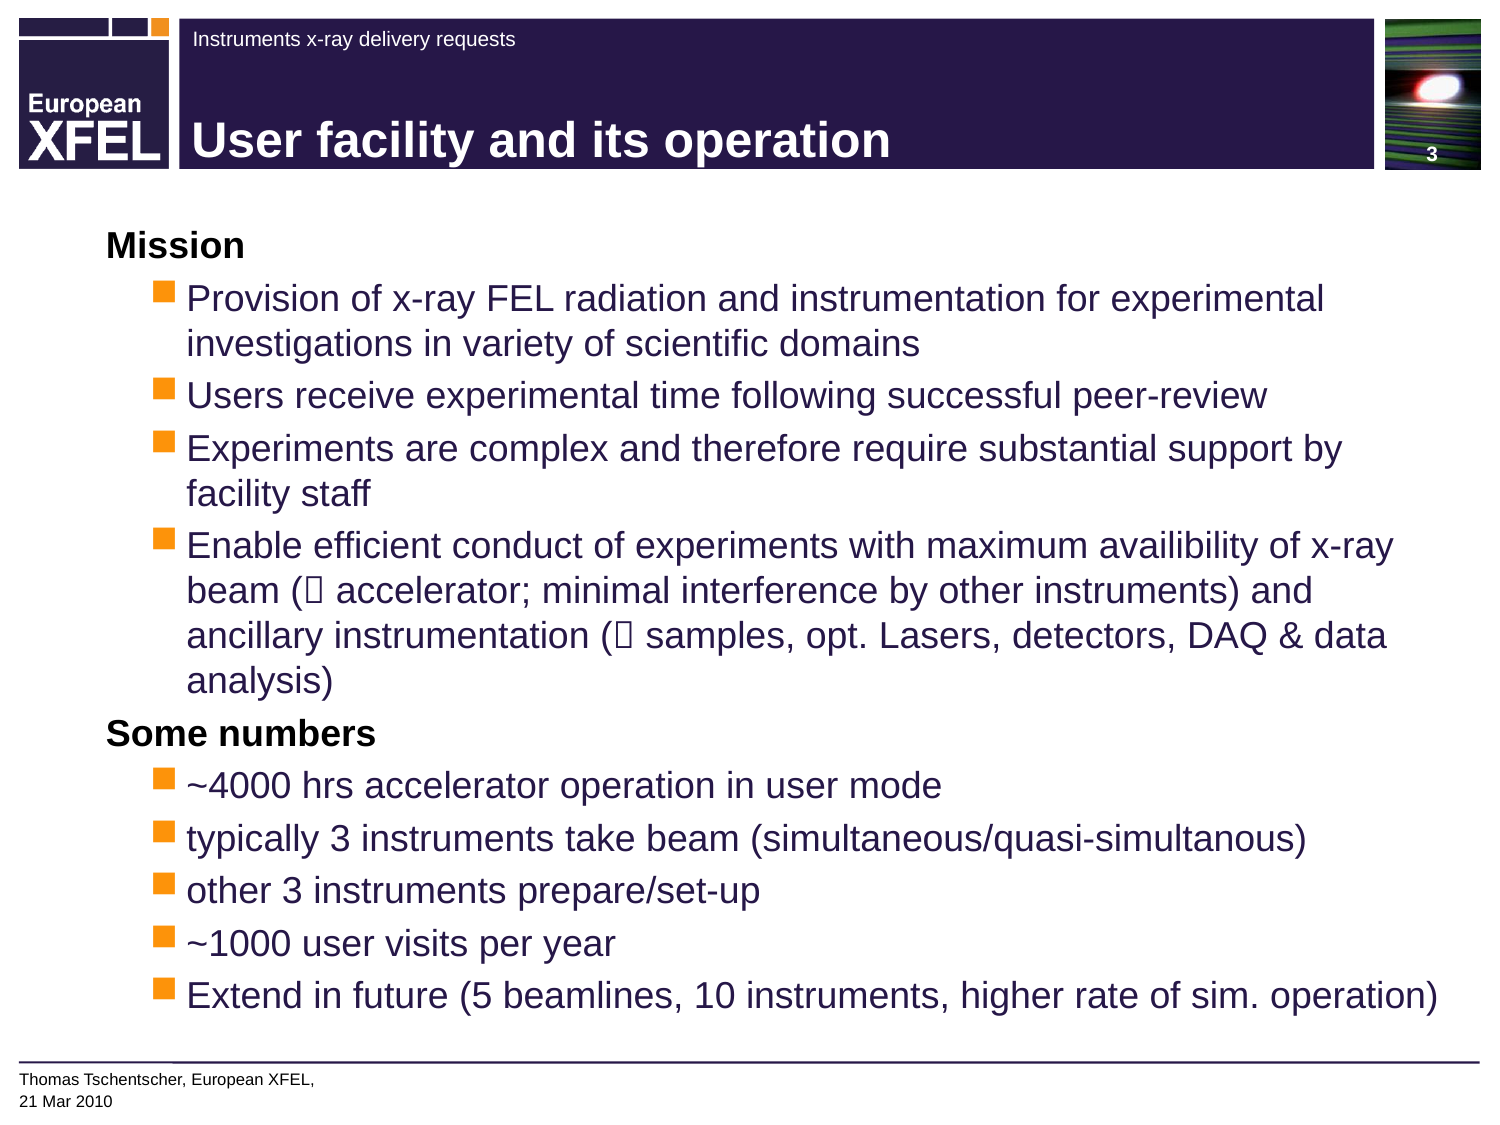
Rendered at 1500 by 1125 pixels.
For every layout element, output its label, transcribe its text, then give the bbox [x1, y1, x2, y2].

slide_number 3 [1384, 18, 1480, 169]
list Mission Provision of x-ray FEL radiation and instrumentation for experimental investigations in variety of scientific domains Users receive experimental time following successful peer-review Experiments are complex and therefore require substantial support by facility staff Enable efficient conduct of experiments with maximum availibility of x-ray beam ( accelerator; minimal interference by other instruments) and ancillary instrumentation ( samples, opt. Lasers, detectors, DAQ & data analysis) Some numbers ~4000 hrs accelerator operation in user mode typically 3 instruments take beam (simultaneous/quasi-simultanous) other 3 instruments prepare/set-up ~1000 user visits per year Extend in future (5 beamlines, 10 instruments, higher rate of sim. operation) [61, 221, 1456, 1026]
footer Thomas Tschentscher, European XFEL, 21 Mar 2010 [19, 1067, 955, 1111]
picture [19, 18, 169, 169]
title User facility and its operation [179, 88, 1375, 168]
picture [1385, 19, 1481, 170]
